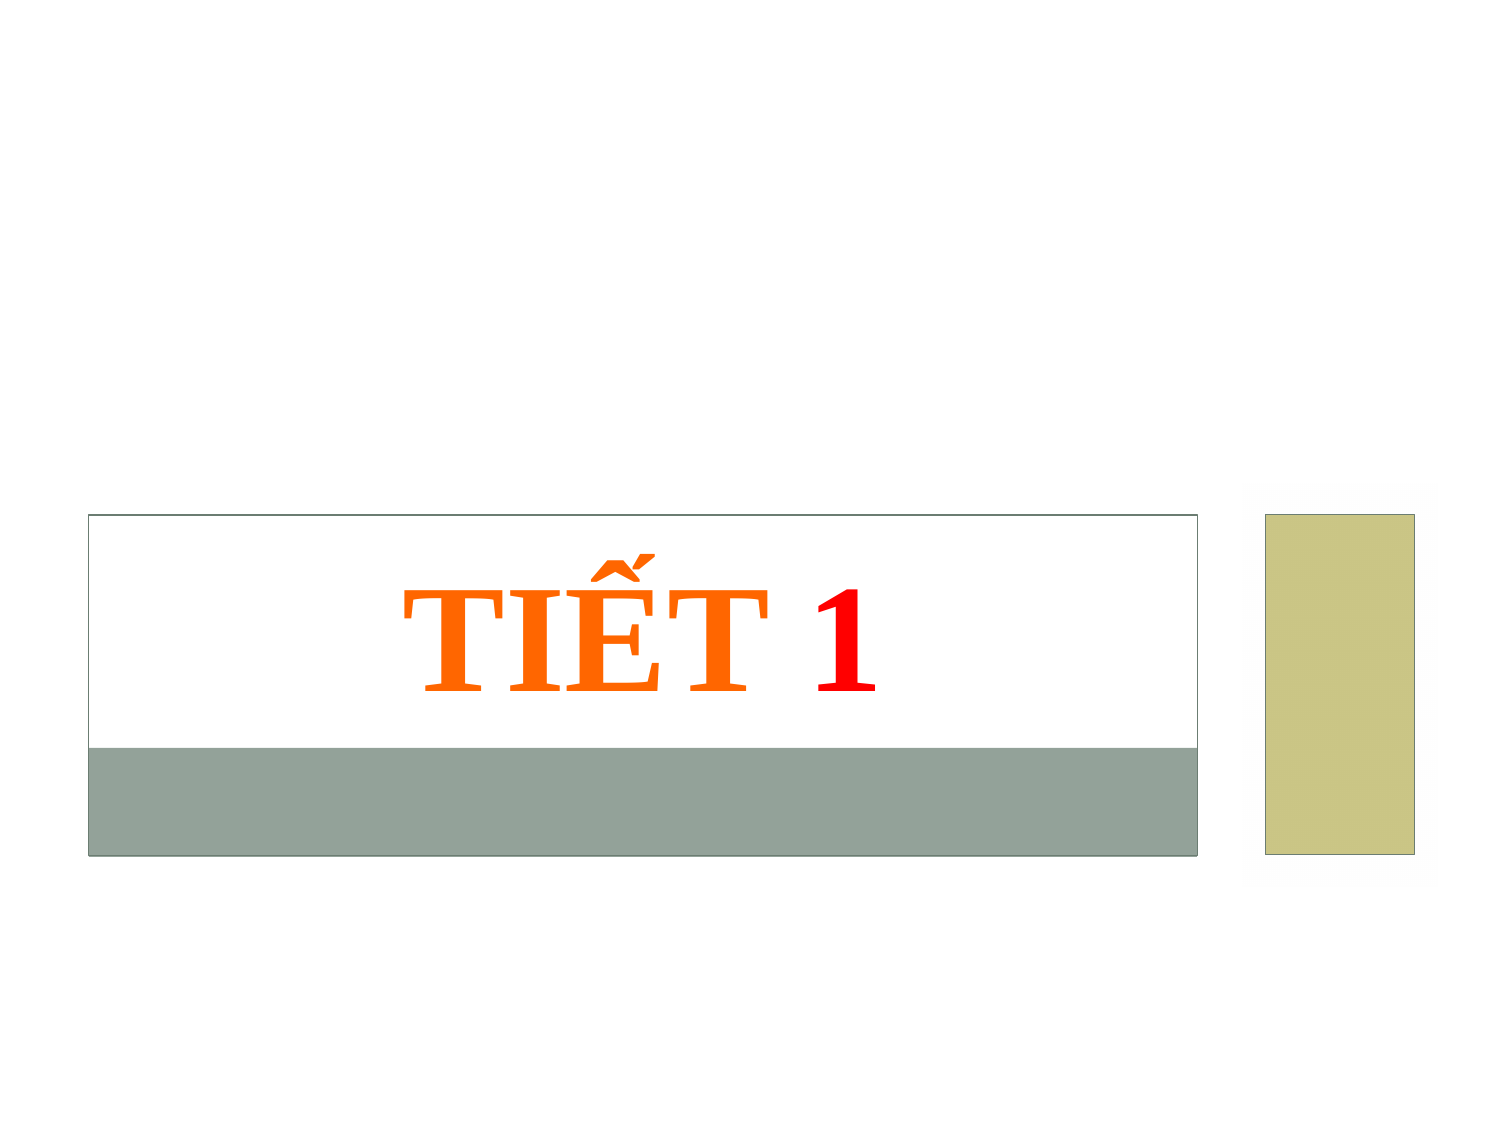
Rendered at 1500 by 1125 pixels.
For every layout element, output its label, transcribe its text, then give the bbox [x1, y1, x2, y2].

title Tiết 1 [99, 529, 1187, 730]
